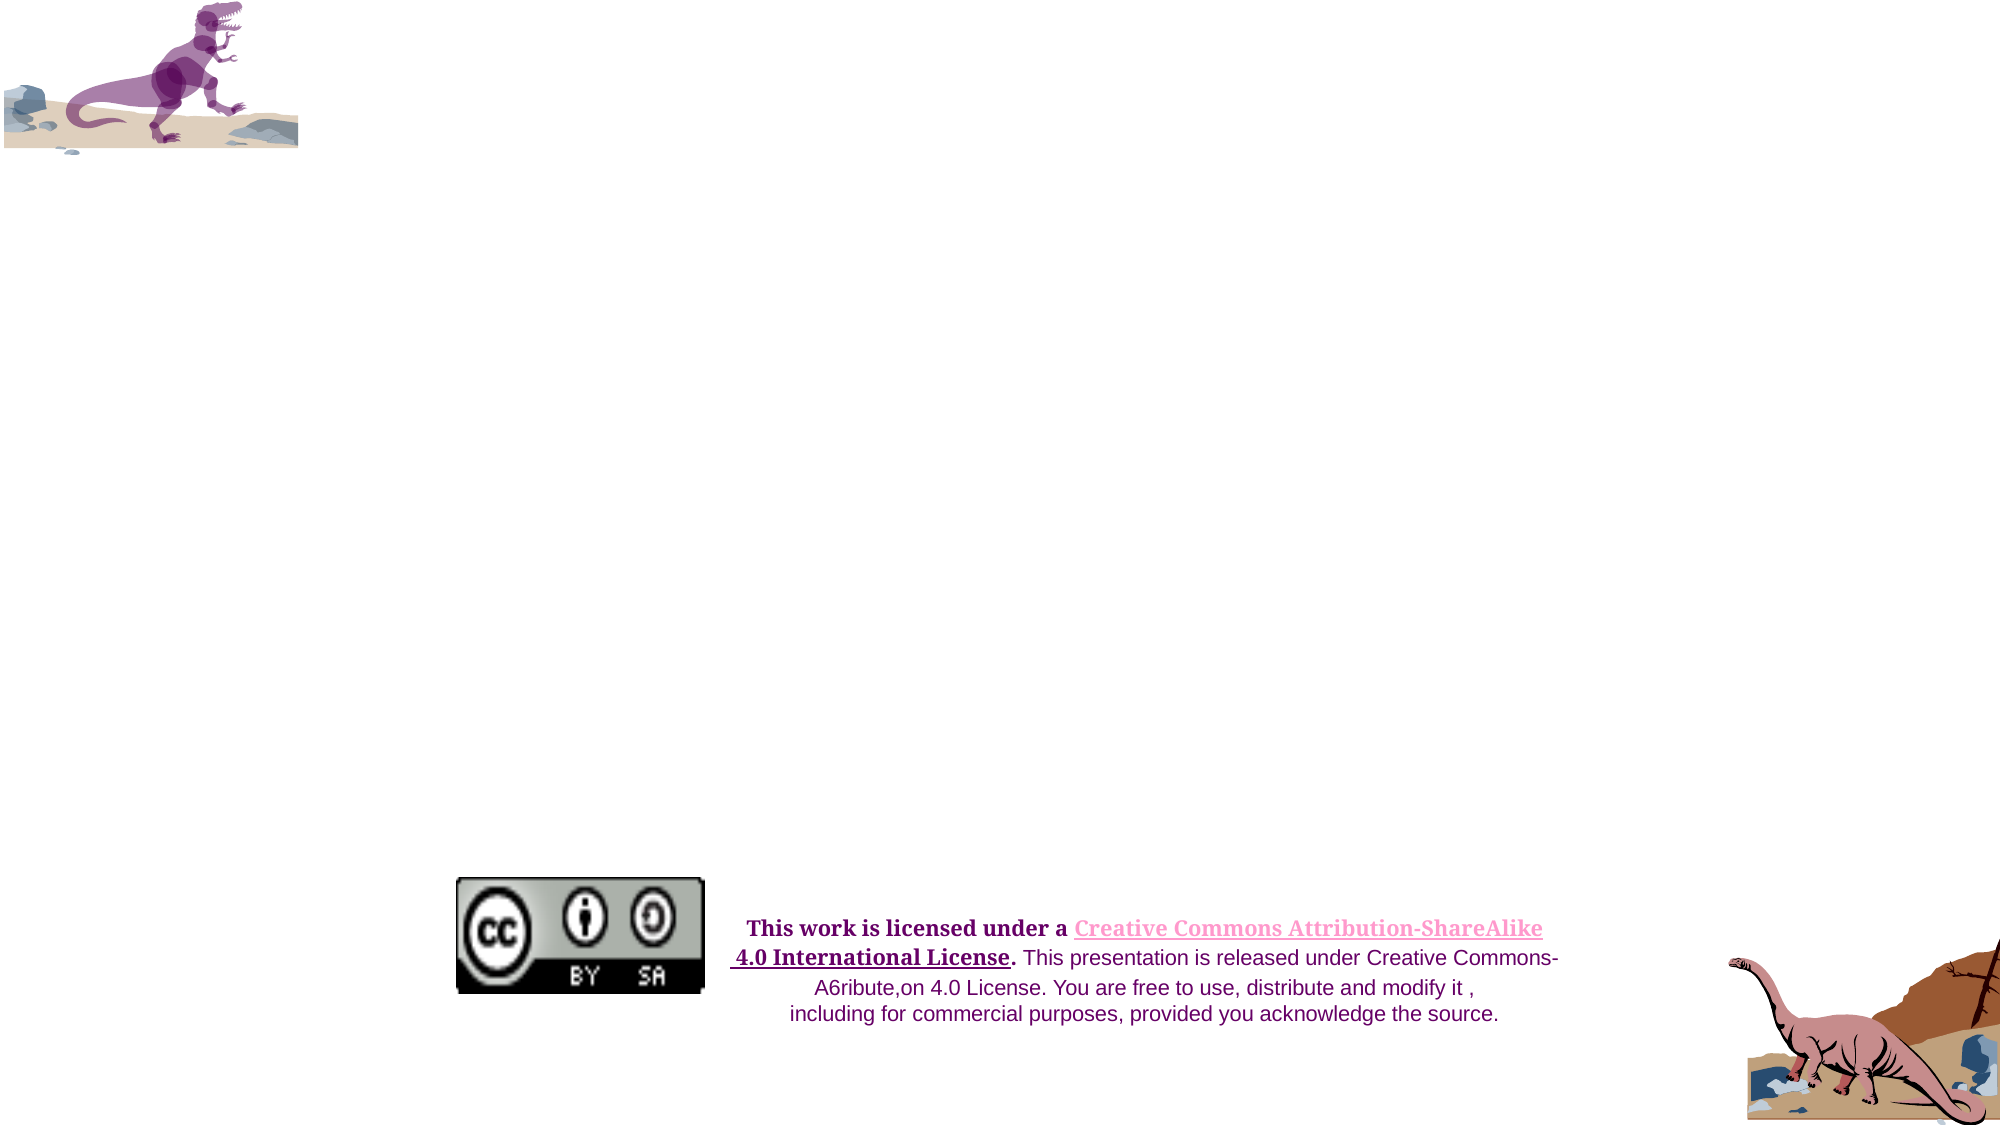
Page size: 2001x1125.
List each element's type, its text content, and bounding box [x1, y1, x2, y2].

picture [456, 876, 705, 994]
text_box This work is licensed under a Creative Commons Attribution-ShareAlike 4.0 International License. This presentation is released under Creative Commons-A6ribute,on 4.0 License. You are free to use, distribute and modify it , including for commercial purposes, provided you acknowledge the source. [704, 906, 1586, 1034]
